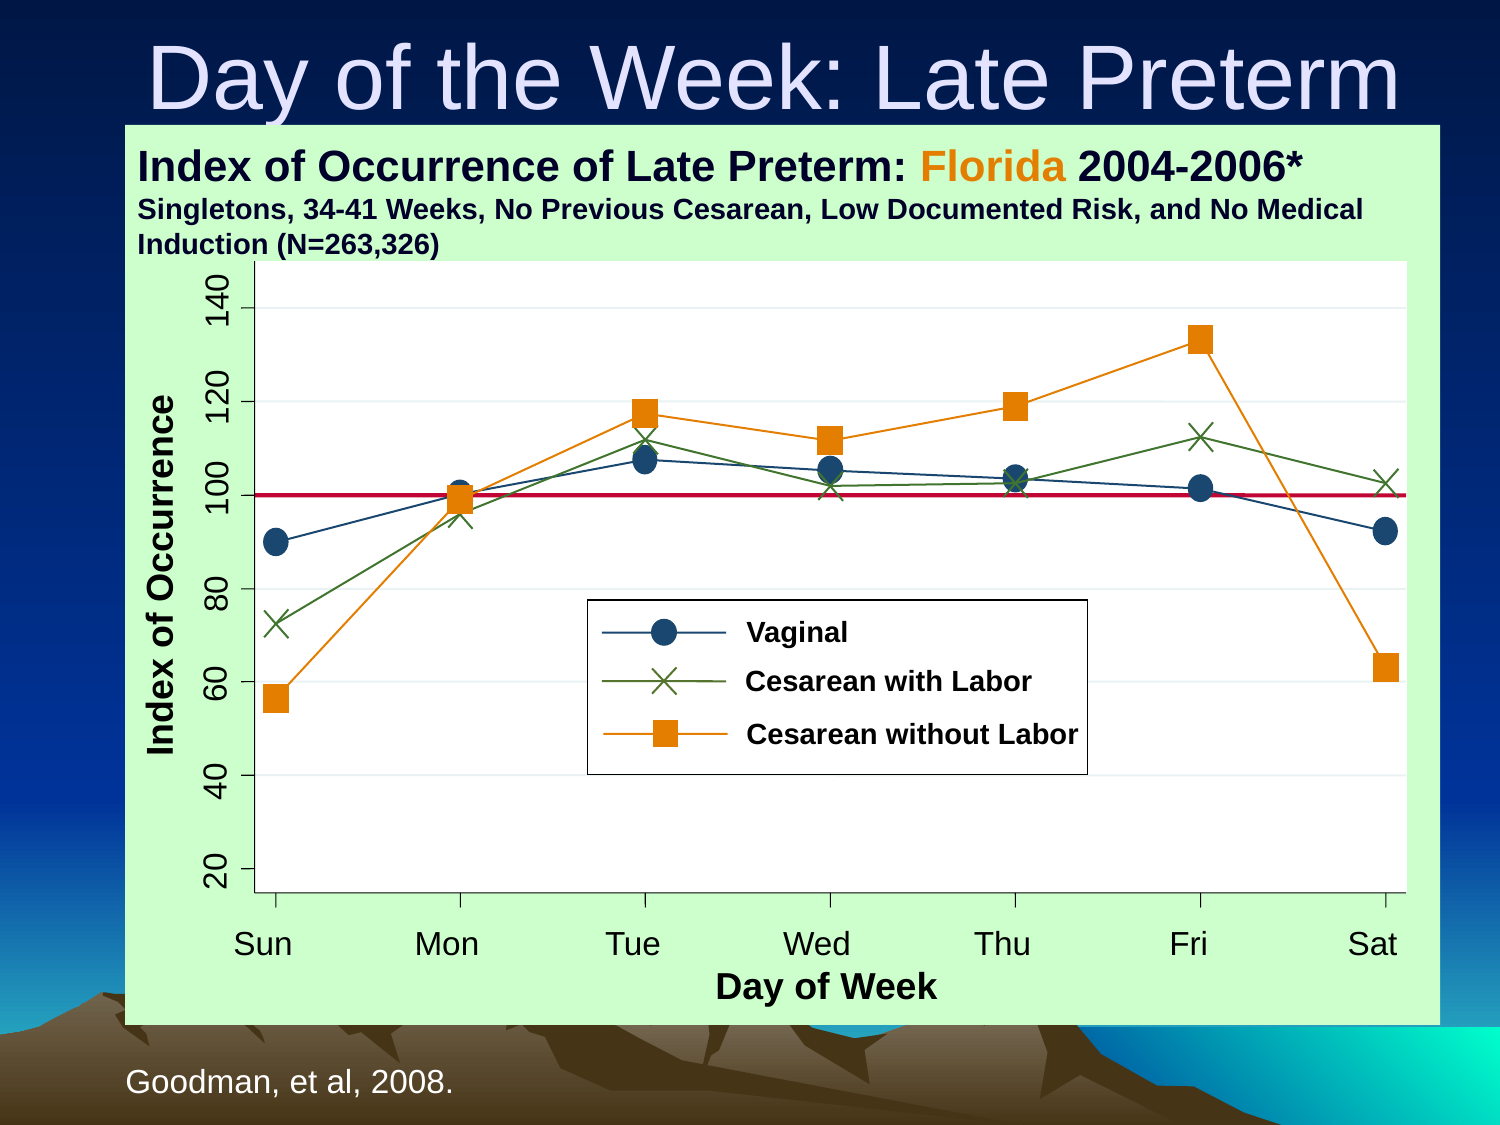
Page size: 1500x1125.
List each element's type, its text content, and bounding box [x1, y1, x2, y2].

text_box Mon [414, 922, 480, 963]
text_box Thu [973, 922, 1032, 963]
text_box 140 [195, 273, 235, 329]
text_box Index of Occurrence of Late Preterm: Florida 2004-2006* Singletons, 34-41 Weeks, No Previous Cesarean, Low Documented Risk, and No Medical Induction (N=263,326) [137, 137, 1425, 260]
text_box 60 [193, 665, 234, 703]
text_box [240, 260, 1407, 908]
text_box Index of Occurrence [135, 394, 181, 757]
title Day of the Week: Late Preterm [99, 12, 1451, 133]
text_box Sun [233, 922, 293, 963]
text_box 120 [195, 369, 235, 426]
text_box Fri [1169, 922, 1209, 963]
text_box 100 [195, 460, 235, 517]
text_box 40 [193, 762, 234, 801]
text_box [125, 124, 1441, 1025]
text_box Tue [604, 922, 662, 963]
text_box Sat [1347, 922, 1398, 963]
text_box Goodman, et al, 2008. [125, 1059, 455, 1100]
text_box Day of Week [715, 962, 938, 1008]
text_box 80 [194, 575, 235, 613]
text_box 20 [193, 853, 234, 891]
text_box Wed [783, 922, 851, 962]
